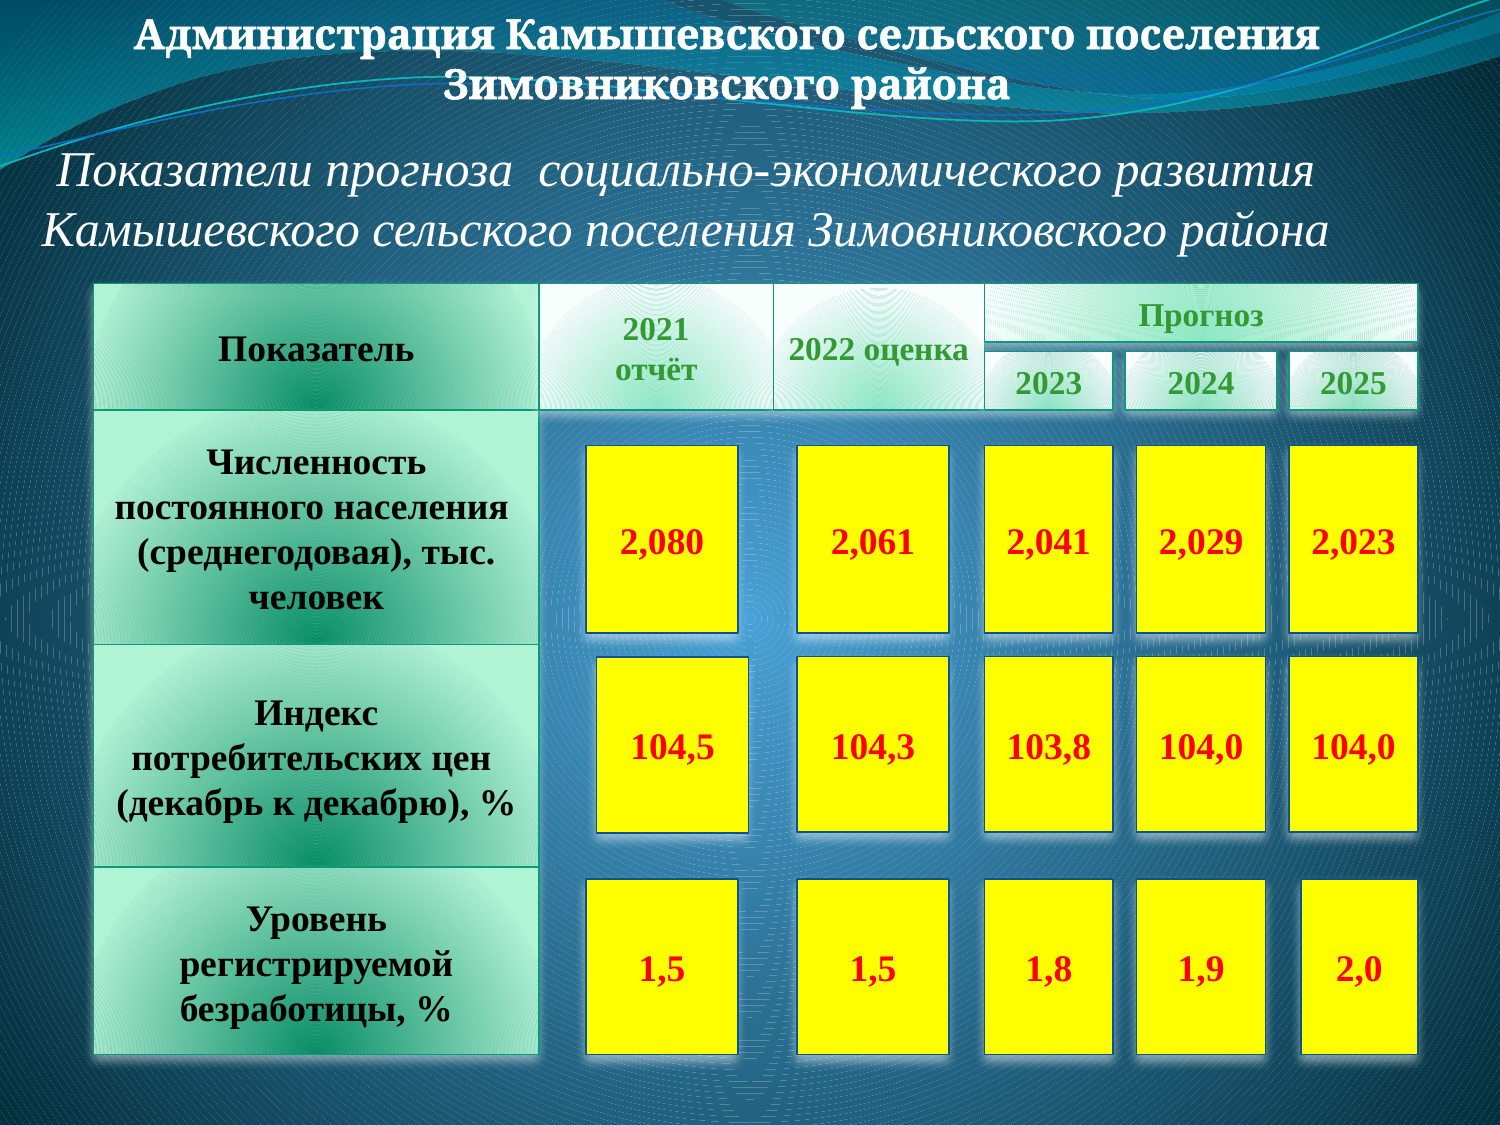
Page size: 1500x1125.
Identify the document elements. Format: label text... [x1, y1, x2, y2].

text_box 2023 [984, 351, 1114, 411]
text_box 1,9 [1136, 878, 1266, 1055]
text_box Показатель [93, 283, 538, 409]
text_box 2,0 [1300, 878, 1419, 1055]
text_box 104,0 [1288, 656, 1419, 833]
text_box 103,8 [984, 656, 1114, 833]
text_box 104,0 [1136, 656, 1266, 833]
text_box 2,029 [1136, 445, 1266, 634]
text_box 2,080 [585, 445, 739, 634]
text_box Уровень регистрируемой безработицы, % [93, 866, 540, 1055]
text_box Численность постоянного населения (среднегодовая), тыс. человек [93, 409, 540, 644]
text_box 2025 [1288, 351, 1419, 411]
text_box Индекс потребительских цен (декабрь к декабрю), % [93, 644, 540, 866]
text_box 2,061 [796, 445, 950, 634]
text_box Прогноз [984, 283, 1419, 343]
text_box 2024 [1124, 351, 1278, 411]
text_box [529, 284, 538, 409]
text_box 2,041 [984, 445, 1114, 634]
text_box 104,3 [796, 656, 950, 833]
text_box 2021 отчёт [538, 283, 773, 411]
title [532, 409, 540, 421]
text_box Администрация Камышевского сельского поселения Зимовниковского района [41, 0, 1413, 115]
text_box 1,8 [984, 878, 1114, 1055]
table_header 2024 год [977, 284, 985, 411]
text_box 1,5 [585, 878, 739, 1055]
text_box 1,5 [796, 878, 950, 1055]
text_box 104,5 [596, 656, 749, 834]
table_header 2023 год [766, 284, 773, 411]
text_box 2,023 [1288, 445, 1419, 634]
text_box 2022 оценка [773, 283, 983, 411]
text_box Показатели прогноза социально-экономического развития Камышевского сельского поселения Зимовниковского района [0, 128, 1372, 264]
